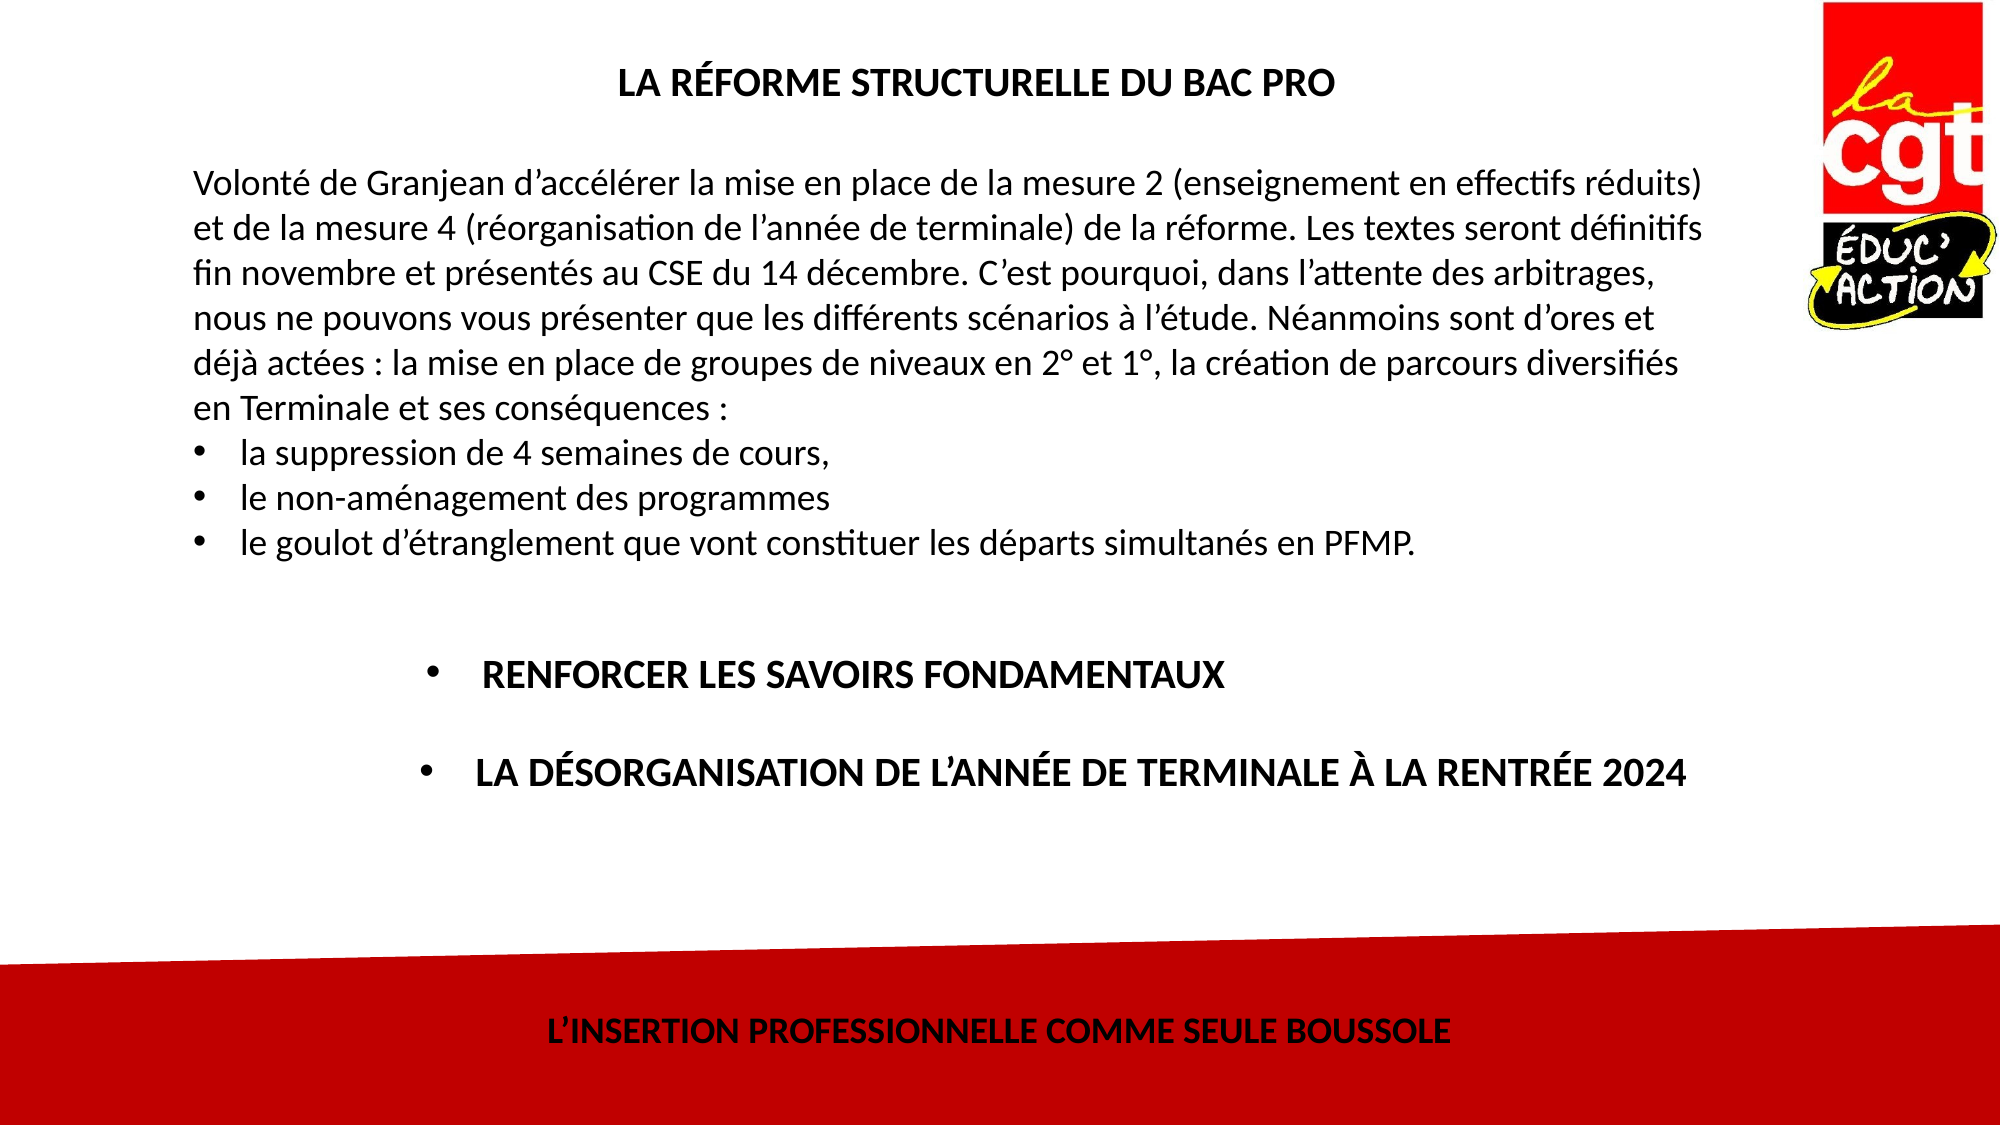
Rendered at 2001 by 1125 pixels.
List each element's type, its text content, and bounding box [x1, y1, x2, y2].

text_box LA DÉSORGANISATION DE L’ANNÉE DE TERMINALE À LA RENTRÉE 2024 [392, 737, 1715, 803]
text_box L’INSERTION PROFESSIONNELLE COMME SEULE BOUSSOLE [521, 998, 1479, 1059]
text_box [0, 924, 2000, 1125]
text_box Volonté de Granjean d’accélérer la mise en place de la mesure 2 (enseignement en effectifs réduits) et de la mesure 4 (réorganisation de l’année de terminale) de la réforme. Les textes seront définitifs fin novembre et présentés au CSE du 14 décembre. C’est pourquoi, dans l’attente des arbitrages, nous ne pouvons vous présenter que les différents scénarios à l’étude. Néanmoins sont d’ores et déjà actées : la mise en place de groupes de niveaux en 2° et 1°, la création de parcours diversifiés en Terminale et ses conséquences : la suppression de 4 semaines de cours, le non-aménagement des programmes le goulot d’étranglement que vont constituer les départs simultanés en PFMP. [178, 150, 1733, 571]
text_box LA RÉFORME STRUCTURELLE DU BAC PRO [603, 47, 1351, 113]
picture [1803, 0, 1999, 335]
text_box RENFORCER LES SAVOIRS FONDAMENTAUX [411, 639, 1250, 704]
